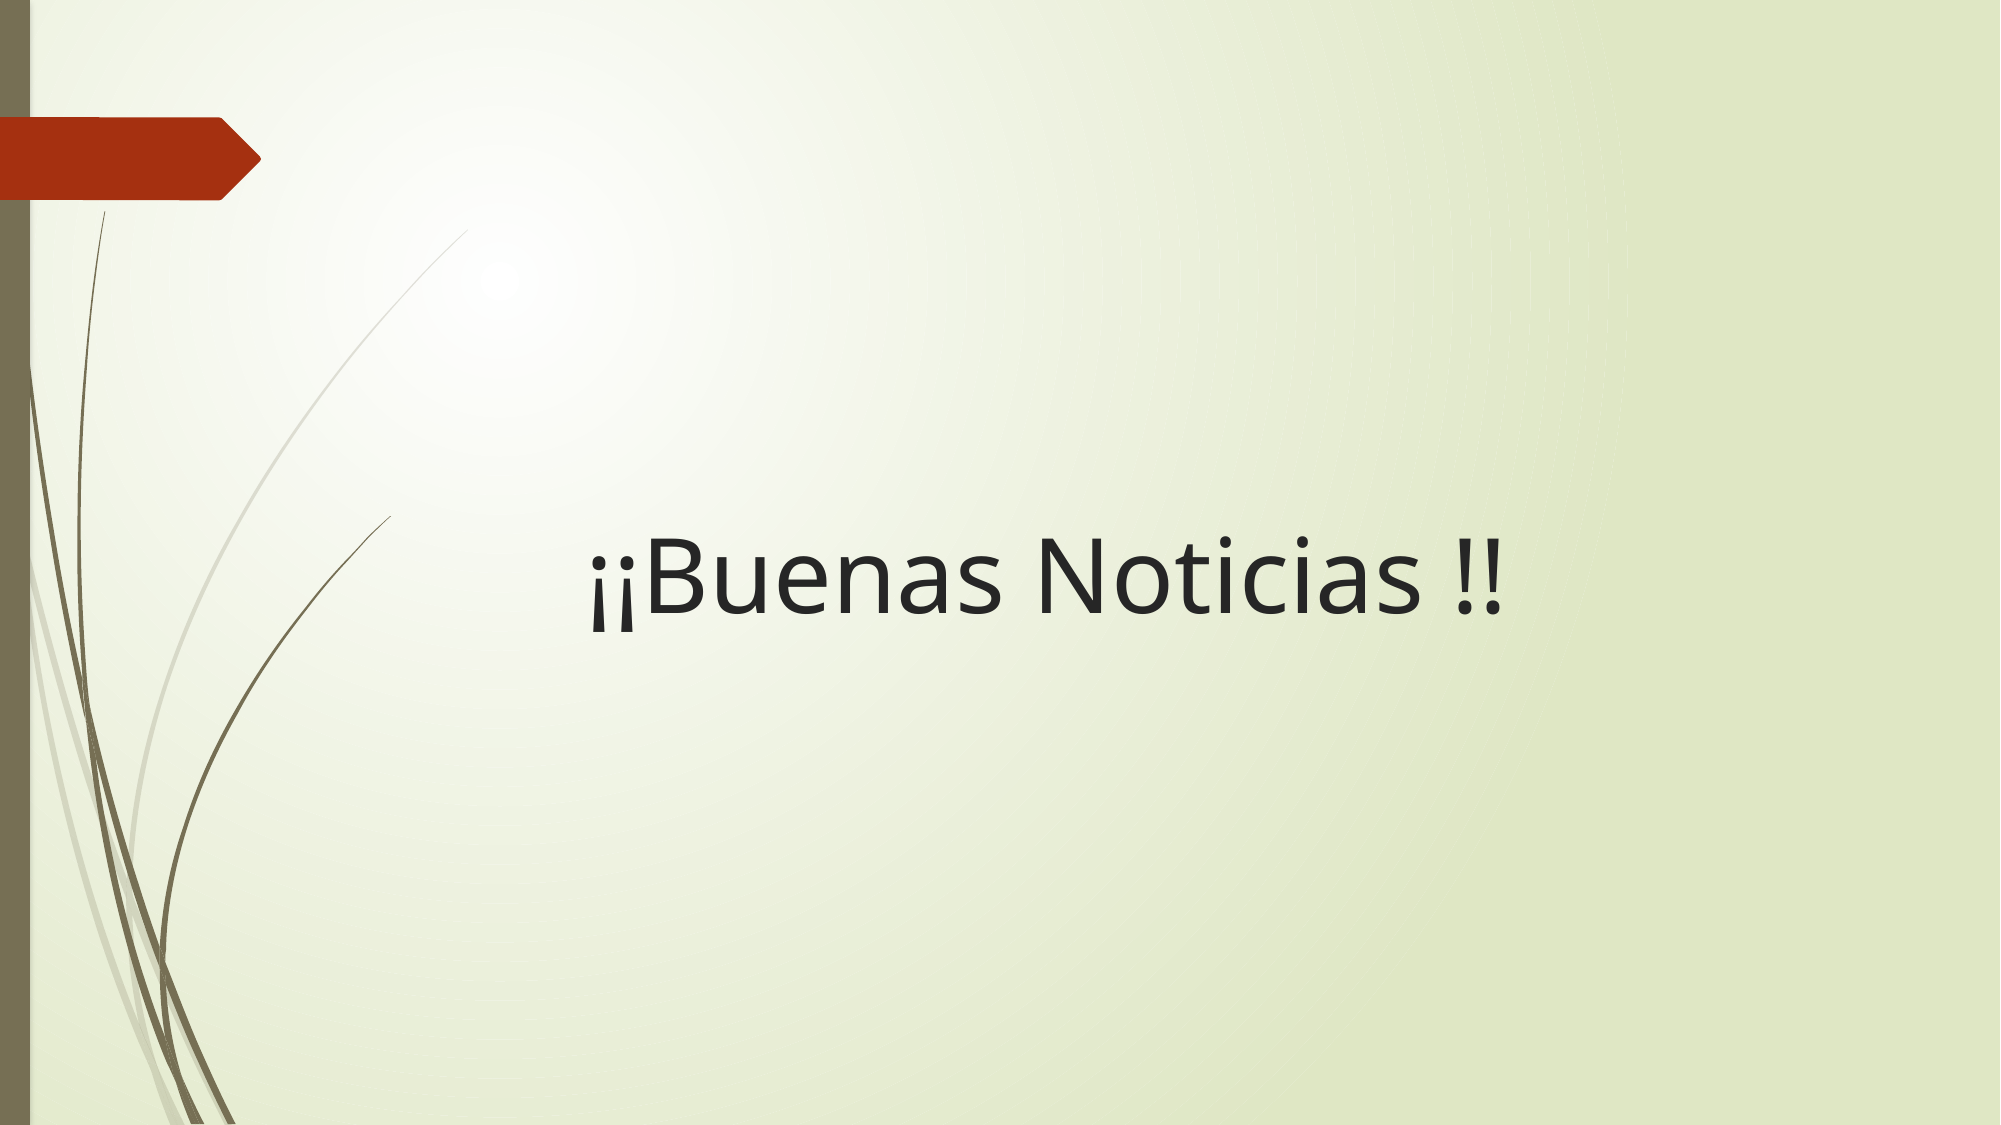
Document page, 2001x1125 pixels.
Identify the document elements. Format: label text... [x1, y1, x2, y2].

title ¡¡Buenas Noticias !! [570, 501, 1594, 712]
